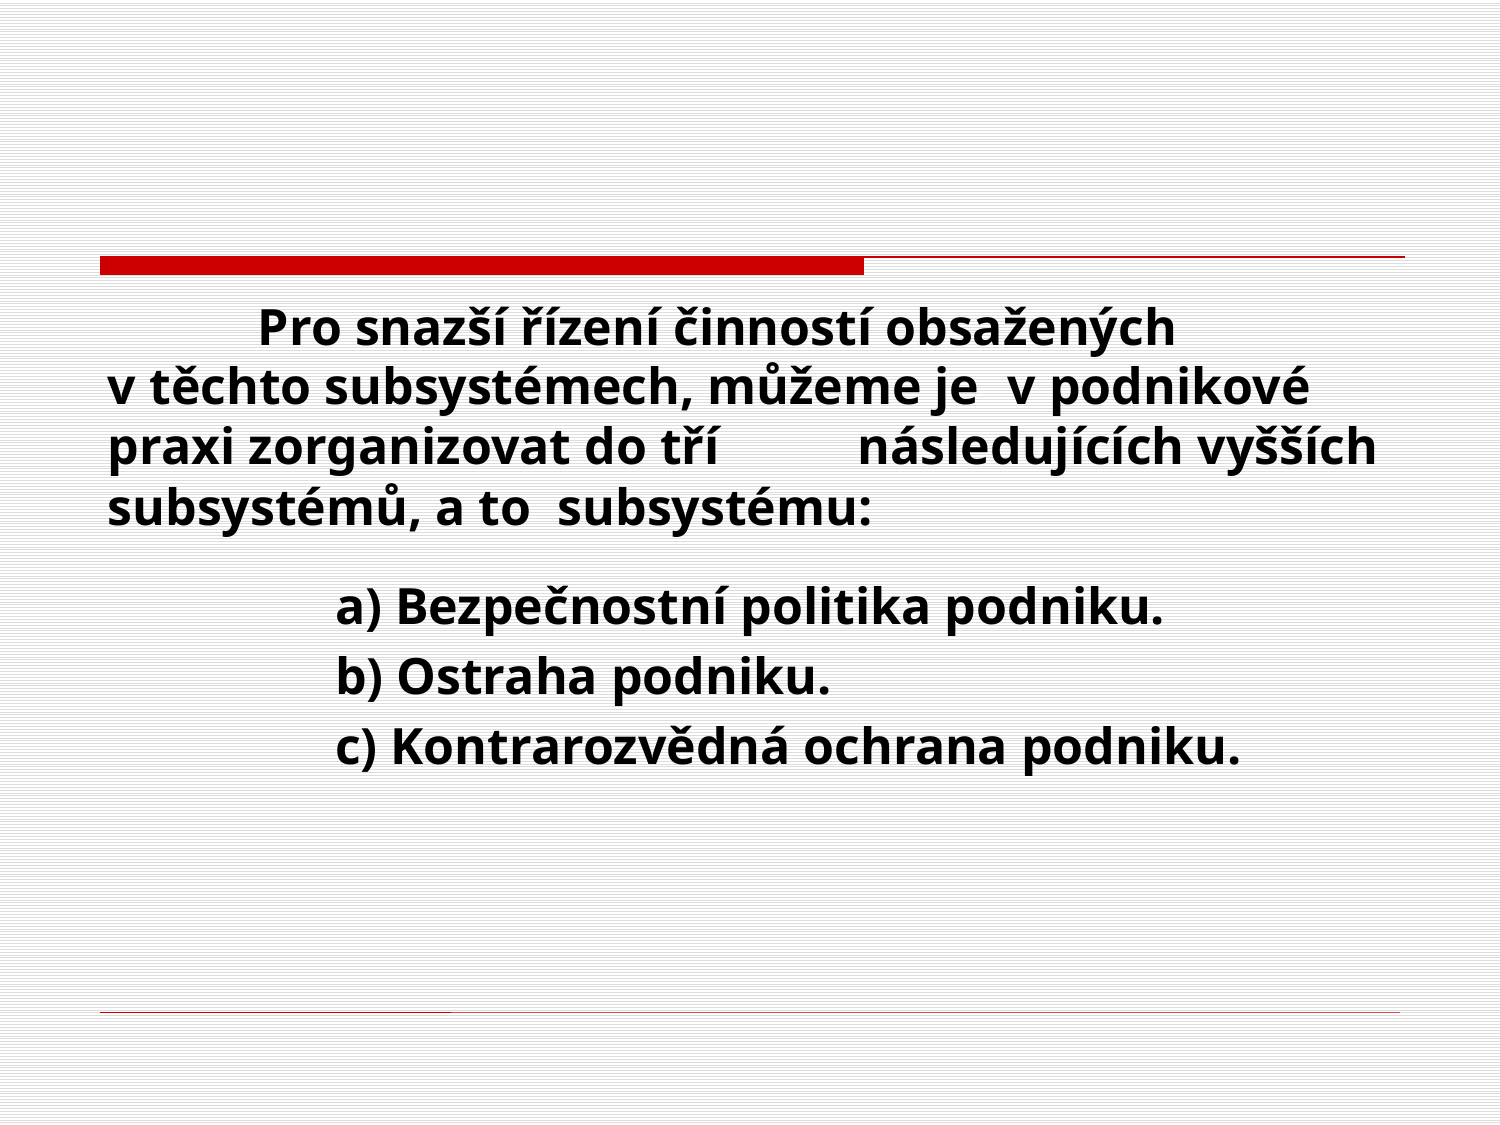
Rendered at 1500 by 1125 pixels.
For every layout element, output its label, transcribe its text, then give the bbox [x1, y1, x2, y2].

list Pro snazší řízení činností obsažených v těchto subsystémech, můžeme je v podnikové praxi zorganizovat do tří následujících vyšších subsystémů, a to subsystému: a) Bezpečnostní politika podniku. b) Ostraha podniku. c) Kontrarozvědná ochrana podniku. [92, 287, 1406, 988]
